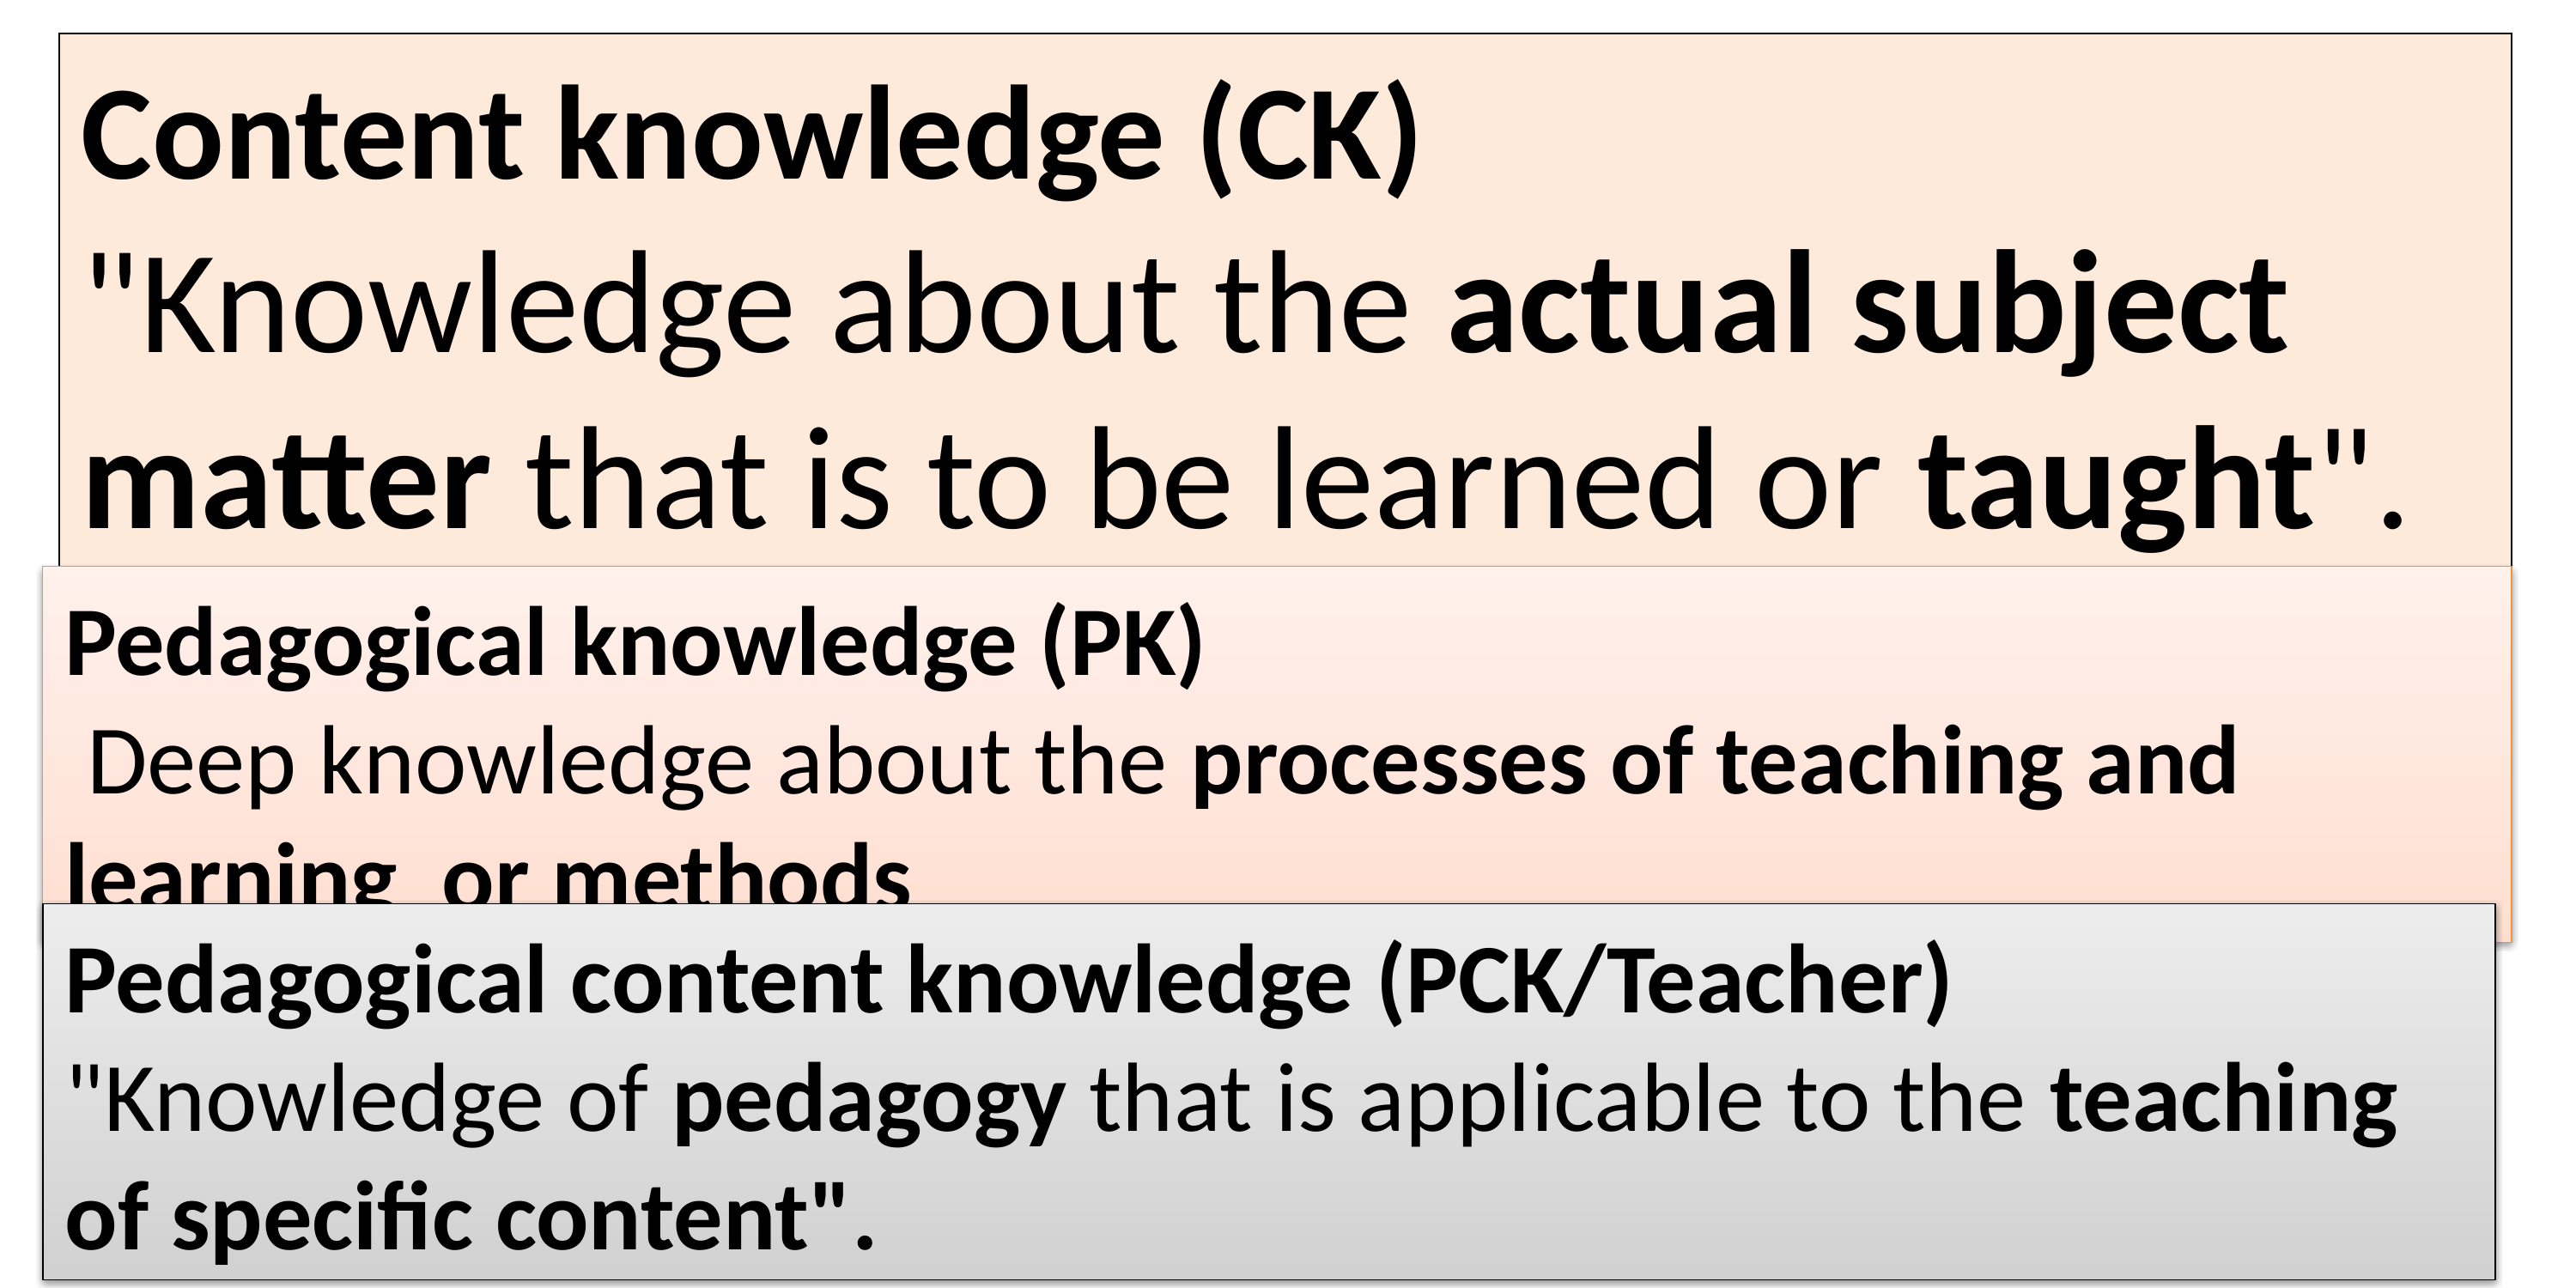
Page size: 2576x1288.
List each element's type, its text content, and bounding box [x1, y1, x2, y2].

text_box Pedagogical knowledge (PK) Deep knowledge about the processes of teaching and learning or methods [42, 566, 2512, 943]
text_box Content knowledge (CK) "Knowledge about the actual subject matter that is to be learned or taught". [59, 33, 2512, 565]
text_box Pedagogical content knowledge (PCK/Teacher) "Knowledge of pedagogy that is applicable to the teaching of specific content". [42, 903, 2496, 1280]
